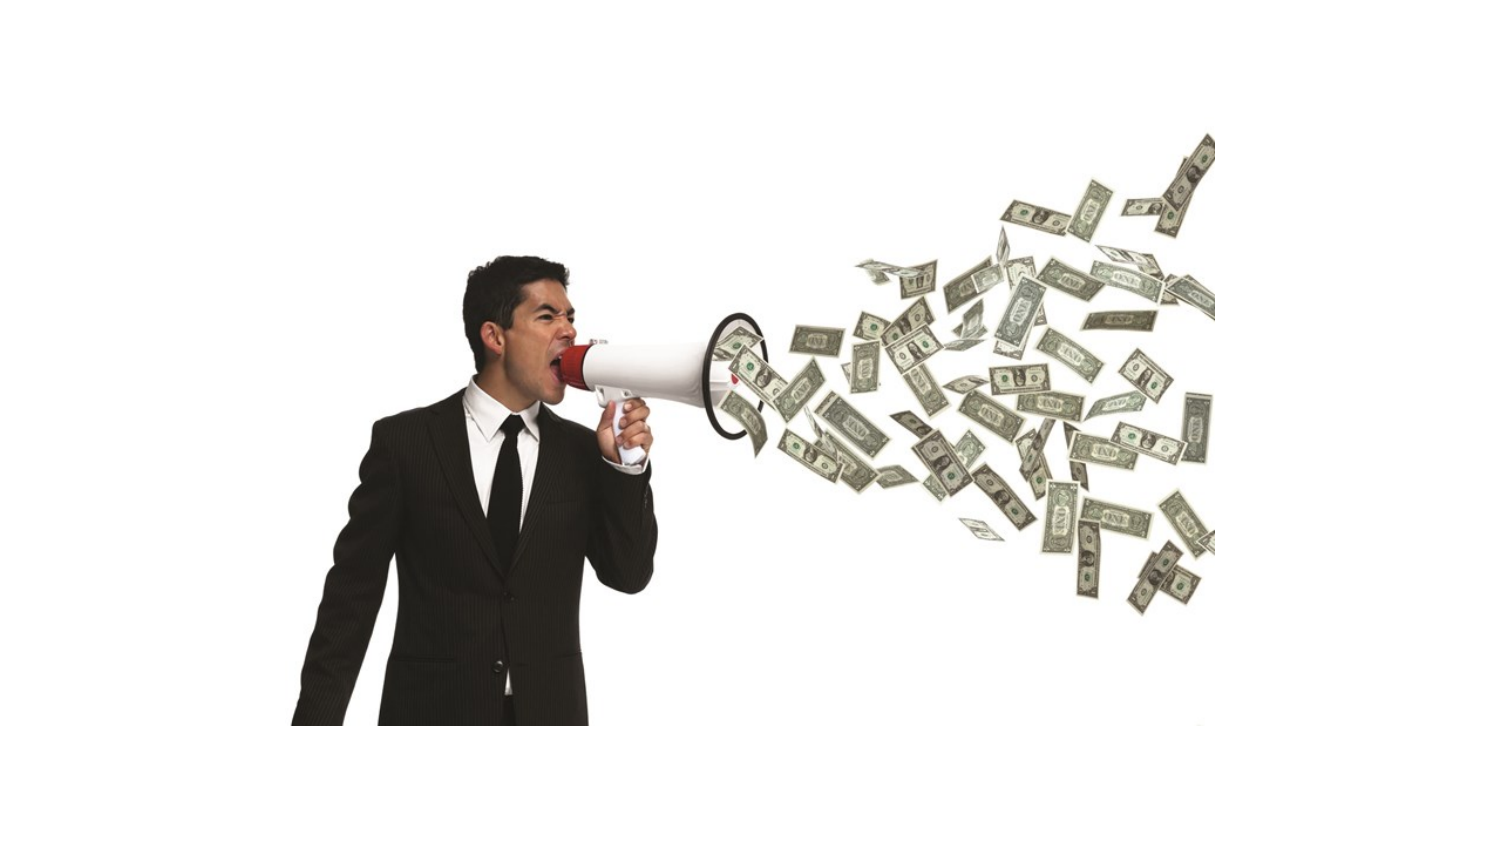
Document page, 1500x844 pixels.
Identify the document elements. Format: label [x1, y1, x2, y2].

picture [285, 117, 1215, 727]
